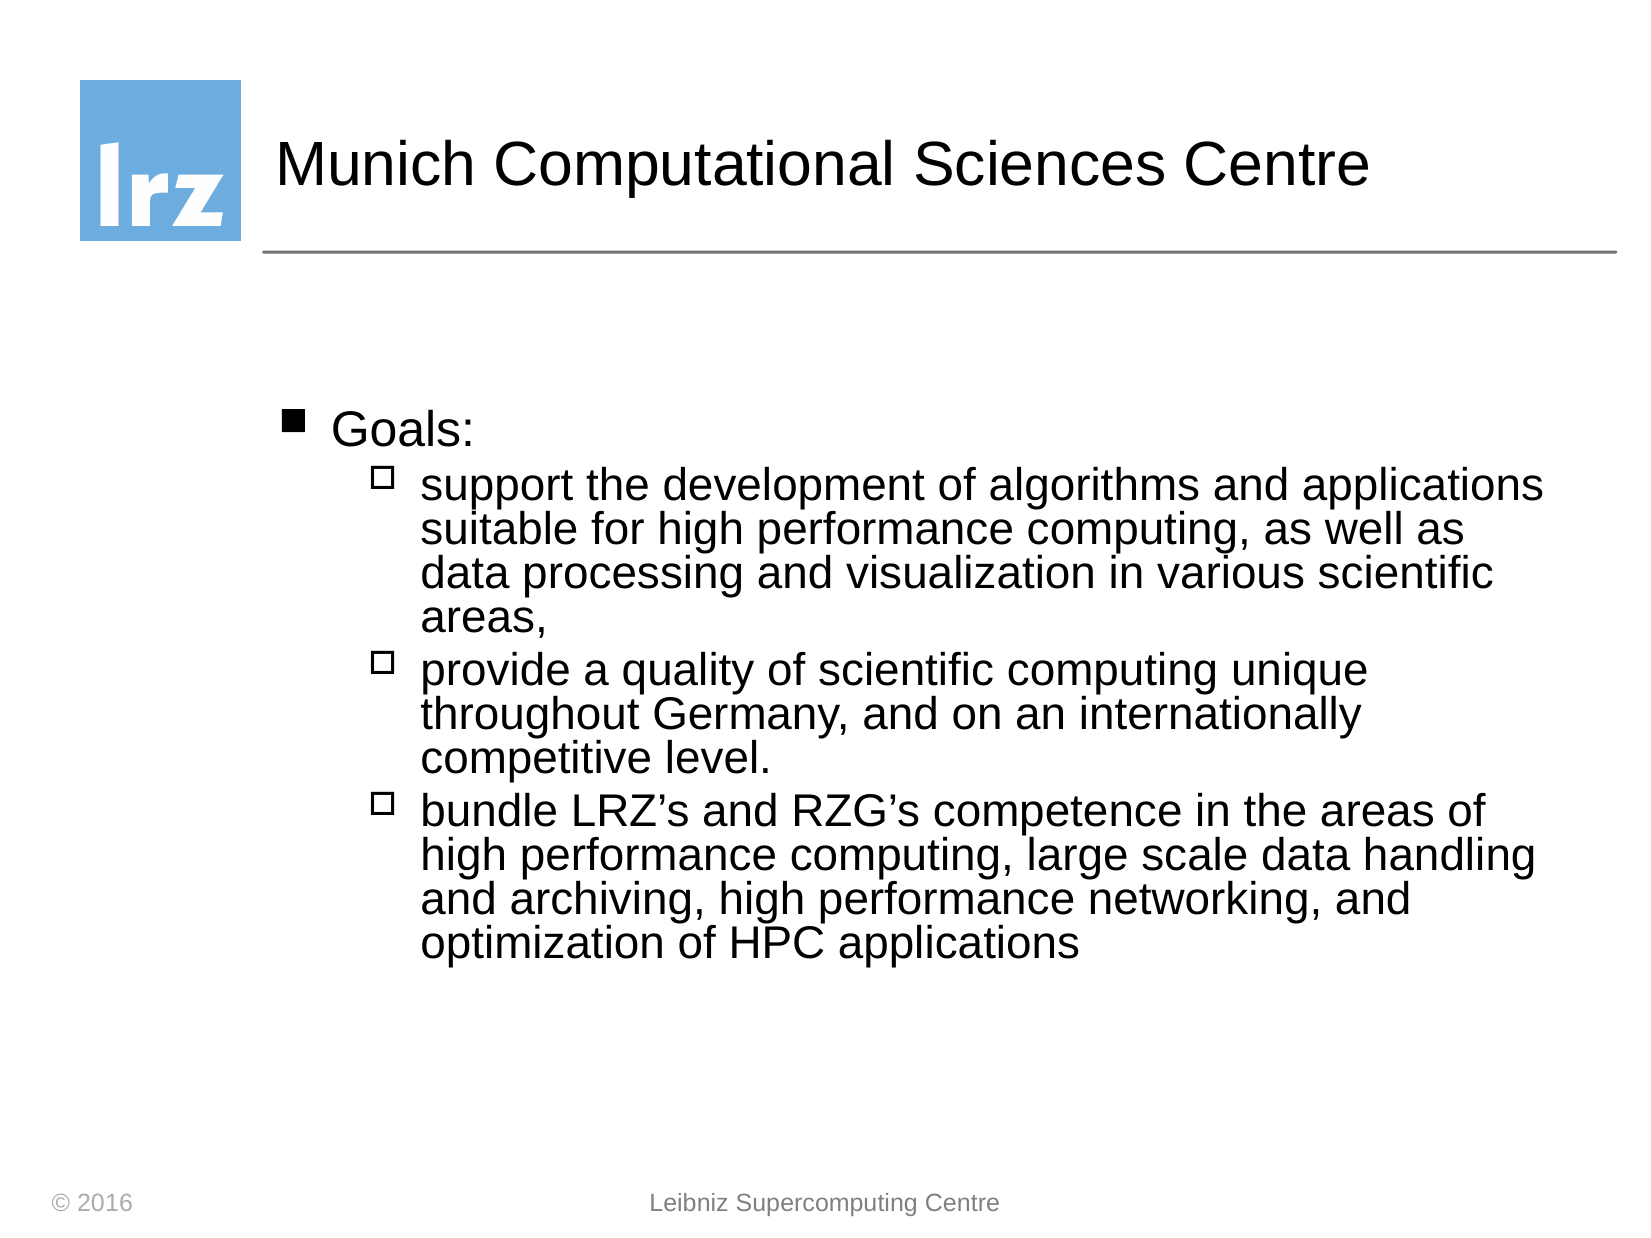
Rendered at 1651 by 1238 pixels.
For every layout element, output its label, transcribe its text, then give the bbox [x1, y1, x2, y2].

footer Leibniz Supercomputing Centre [366, 1164, 1284, 1238]
picture [80, 80, 241, 241]
list Goals: support the development of algorithms and applications suitable for high performance computing, as well as data processing and visualization in various scientific areas, provide a quality of scientific computing unique throughout Germany, and on an internationally competitive level. bundle LRZ’s and RZG’s competence in the areas of high performance computing, large scale data handling and archiving, high performance networking, and optimization of HPC applications [263, 286, 1570, 1089]
slide_number © 2016 [36, 1164, 266, 1238]
title Munich Computational Sciences Centre [263, 80, 1570, 241]
